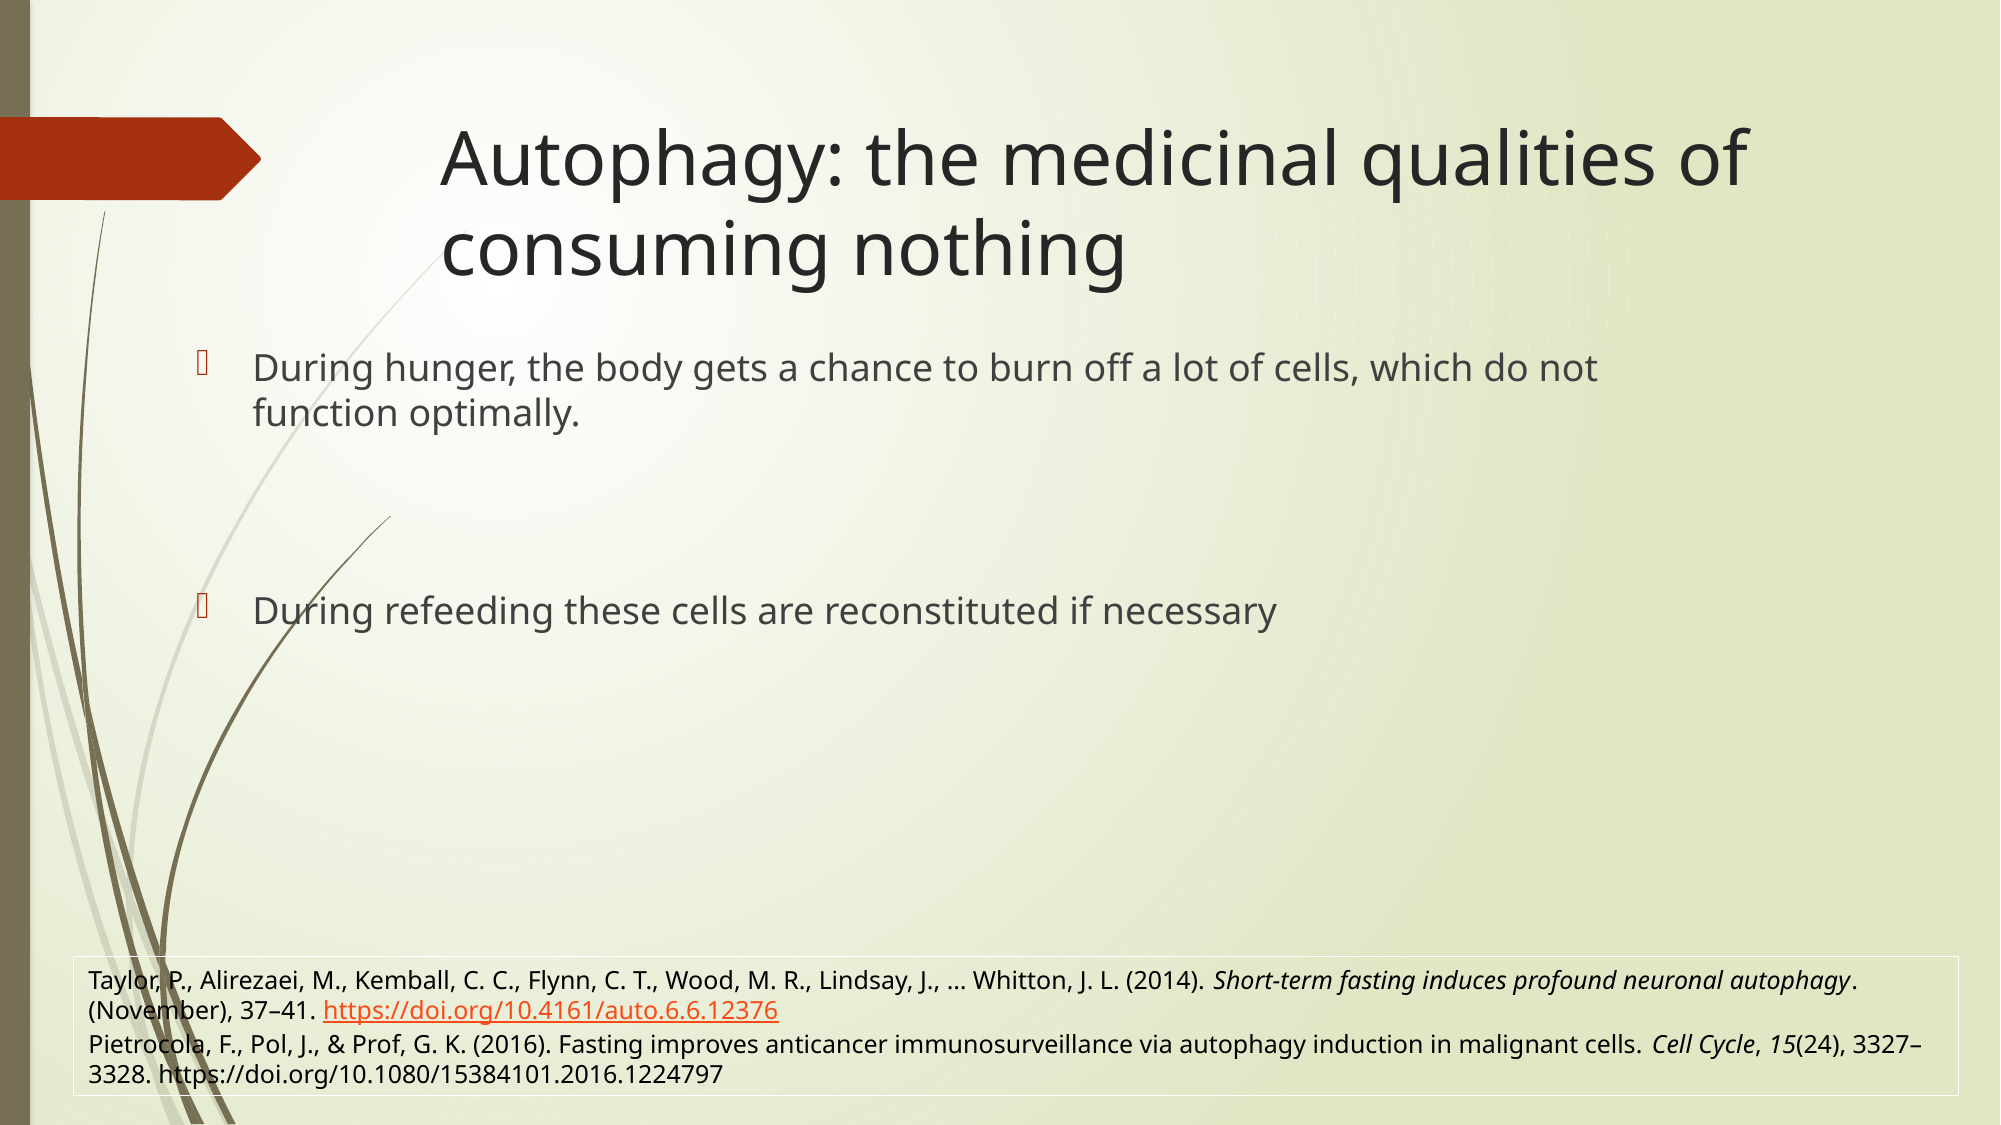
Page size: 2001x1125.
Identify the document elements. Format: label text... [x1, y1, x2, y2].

title Autophagy: the medicinal qualities of consuming nothing [425, 102, 1888, 313]
text_box Taylor, P., Alirezaei, M., Kemball, C. C., Flynn, C. T., Wood, M. R., Lindsay, J., … Whitton, J. L. (2014). Short-term fasting induces profound neuronal autophagy. (November), 37–41. https://doi.org/10.4161/auto.6.6.12376 Pietrocola, F., Pol, J., & Prof, G. K. (2016). Fasting improves anticancer immunosurveillance via autophagy induction in malignant cells. Cell Cycle, 15(24), 3327–3328. https://doi.org/10.1080/15384101.2016.1224797 [73, 956, 1959, 1096]
list During hunger, the body gets a chance to burn off a lot of cells, which do not function optimally. During refeeding these cells are reconstituted if necessary [181, 336, 1649, 902]
